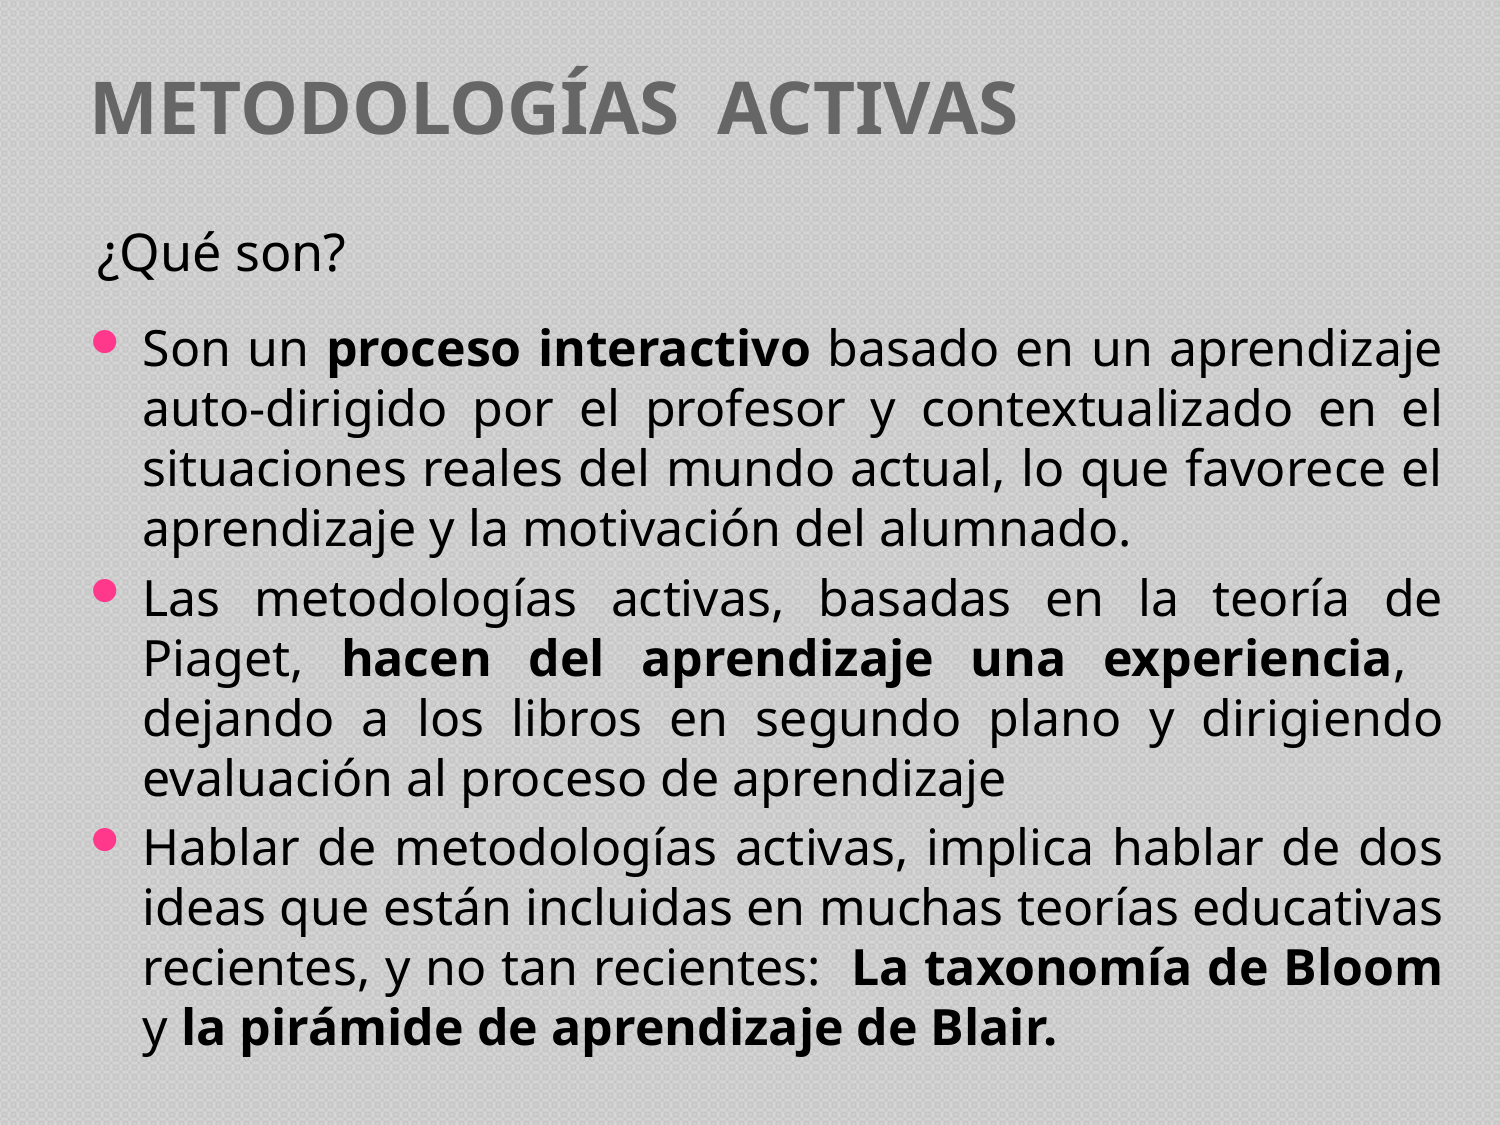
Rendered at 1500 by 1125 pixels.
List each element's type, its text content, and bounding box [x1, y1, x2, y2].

title Metodologías activas [75, 0, 1400, 157]
list Son un proceso interactivo basado en un aprendizaje auto-dirigido por el profesor y contextualizado en el situaciones reales del mundo actual, lo que favorece el aprendizaje y la motivación del alumnado. Las metodologías activas, basadas en la teoría de Piaget, hacen del aprendizaje una experiencia, dejando a los libros en segundo plano y dirigiendo evaluación al proceso de aprendizaje Hablar de metodologías activas, implica hablar de dos ideas que están incluidas en muchas teorías educativas recientes, y no tan recientes: La taxonomía de Bloom y la pirámide de aprendizaje de Blair. [75, 309, 1459, 1125]
list ¿Qué son? [75, 211, 700, 309]
